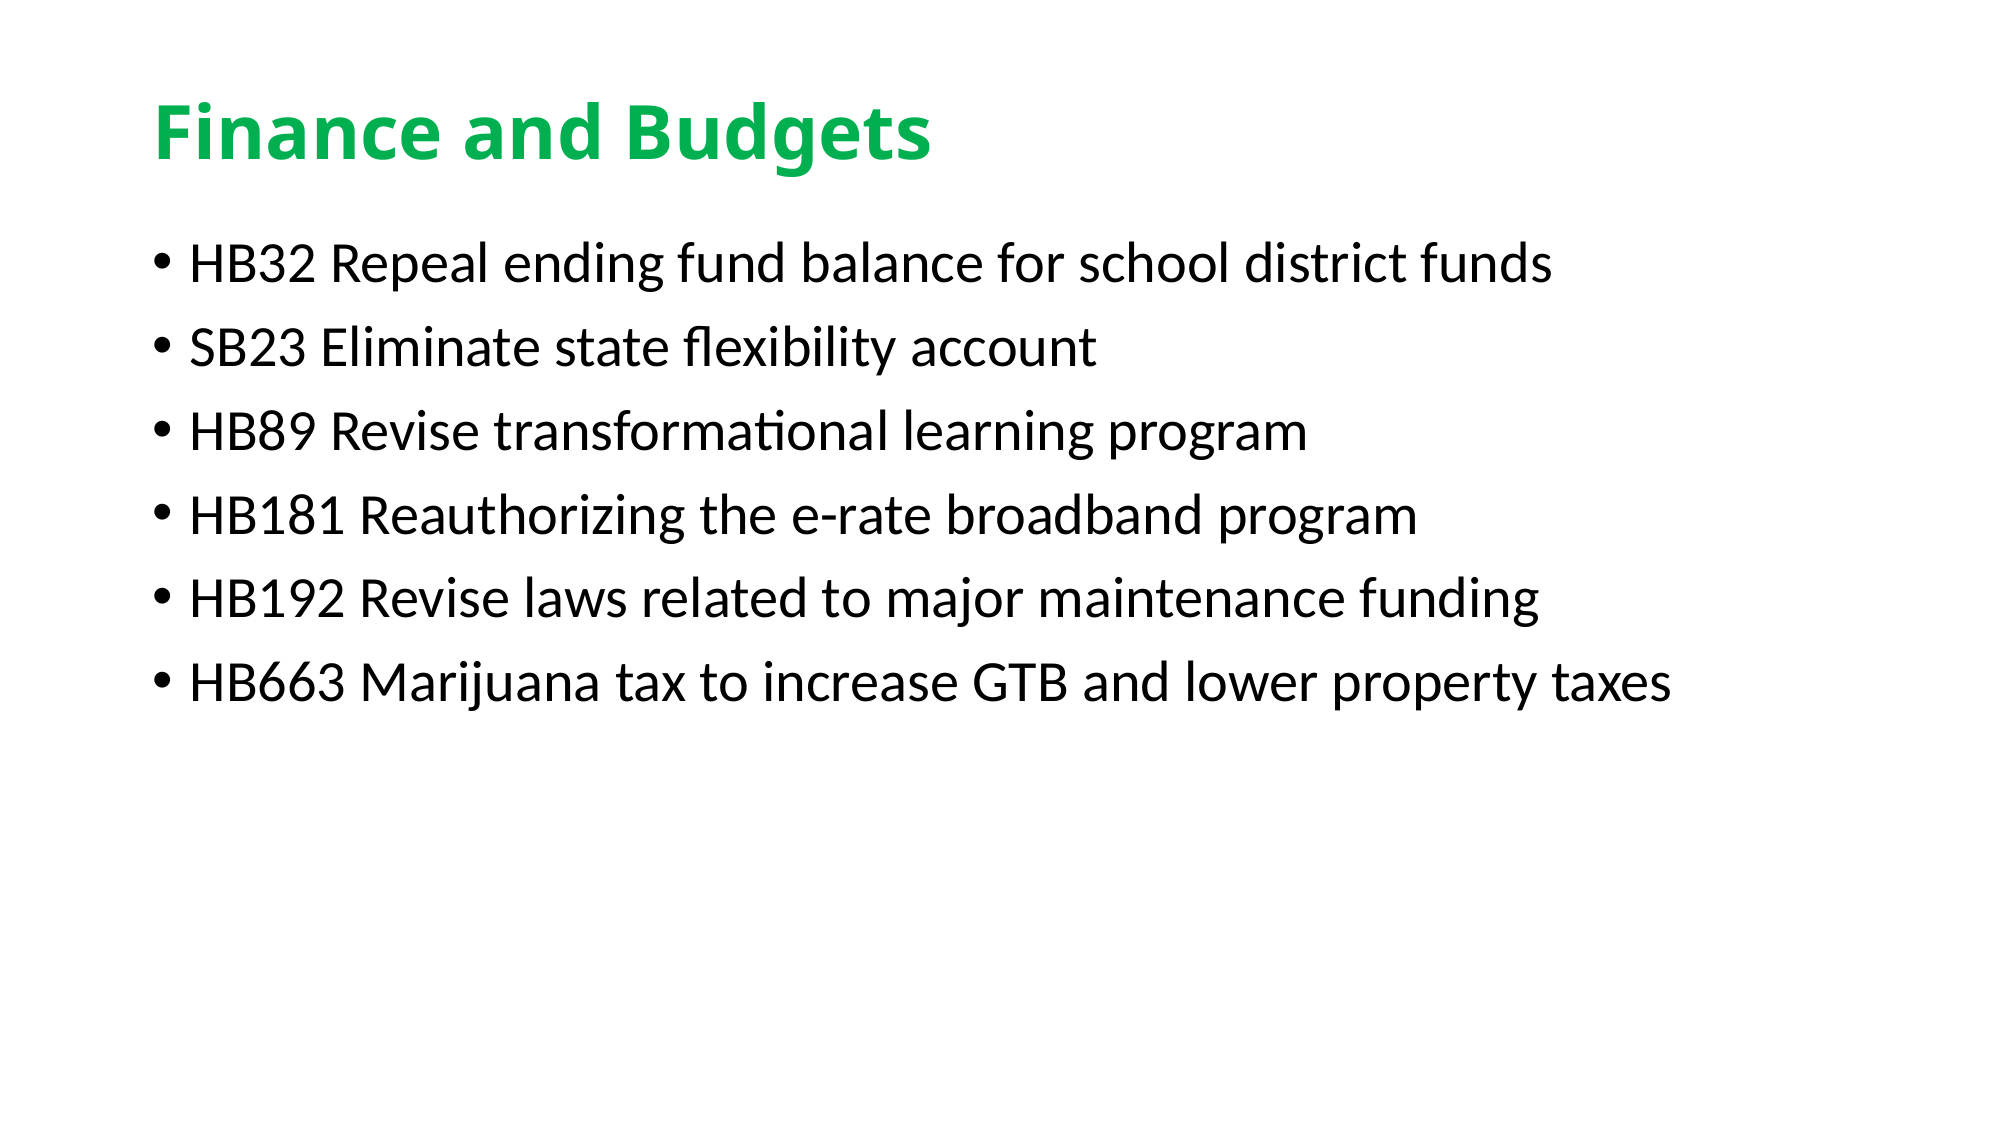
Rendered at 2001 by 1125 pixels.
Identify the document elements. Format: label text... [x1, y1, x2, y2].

title Finance and Budgets [137, 59, 1863, 210]
list HB32 Repeal ending fund balance for school district funds SB23 Eliminate state flexibility account HB89 Revise transformational learning program HB181 Reauthorizing the e-rate broadband program HB192 Revise laws related to major maintenance funding HB663 Marijuana tax to increase GTB and lower property taxes [137, 224, 1863, 939]
